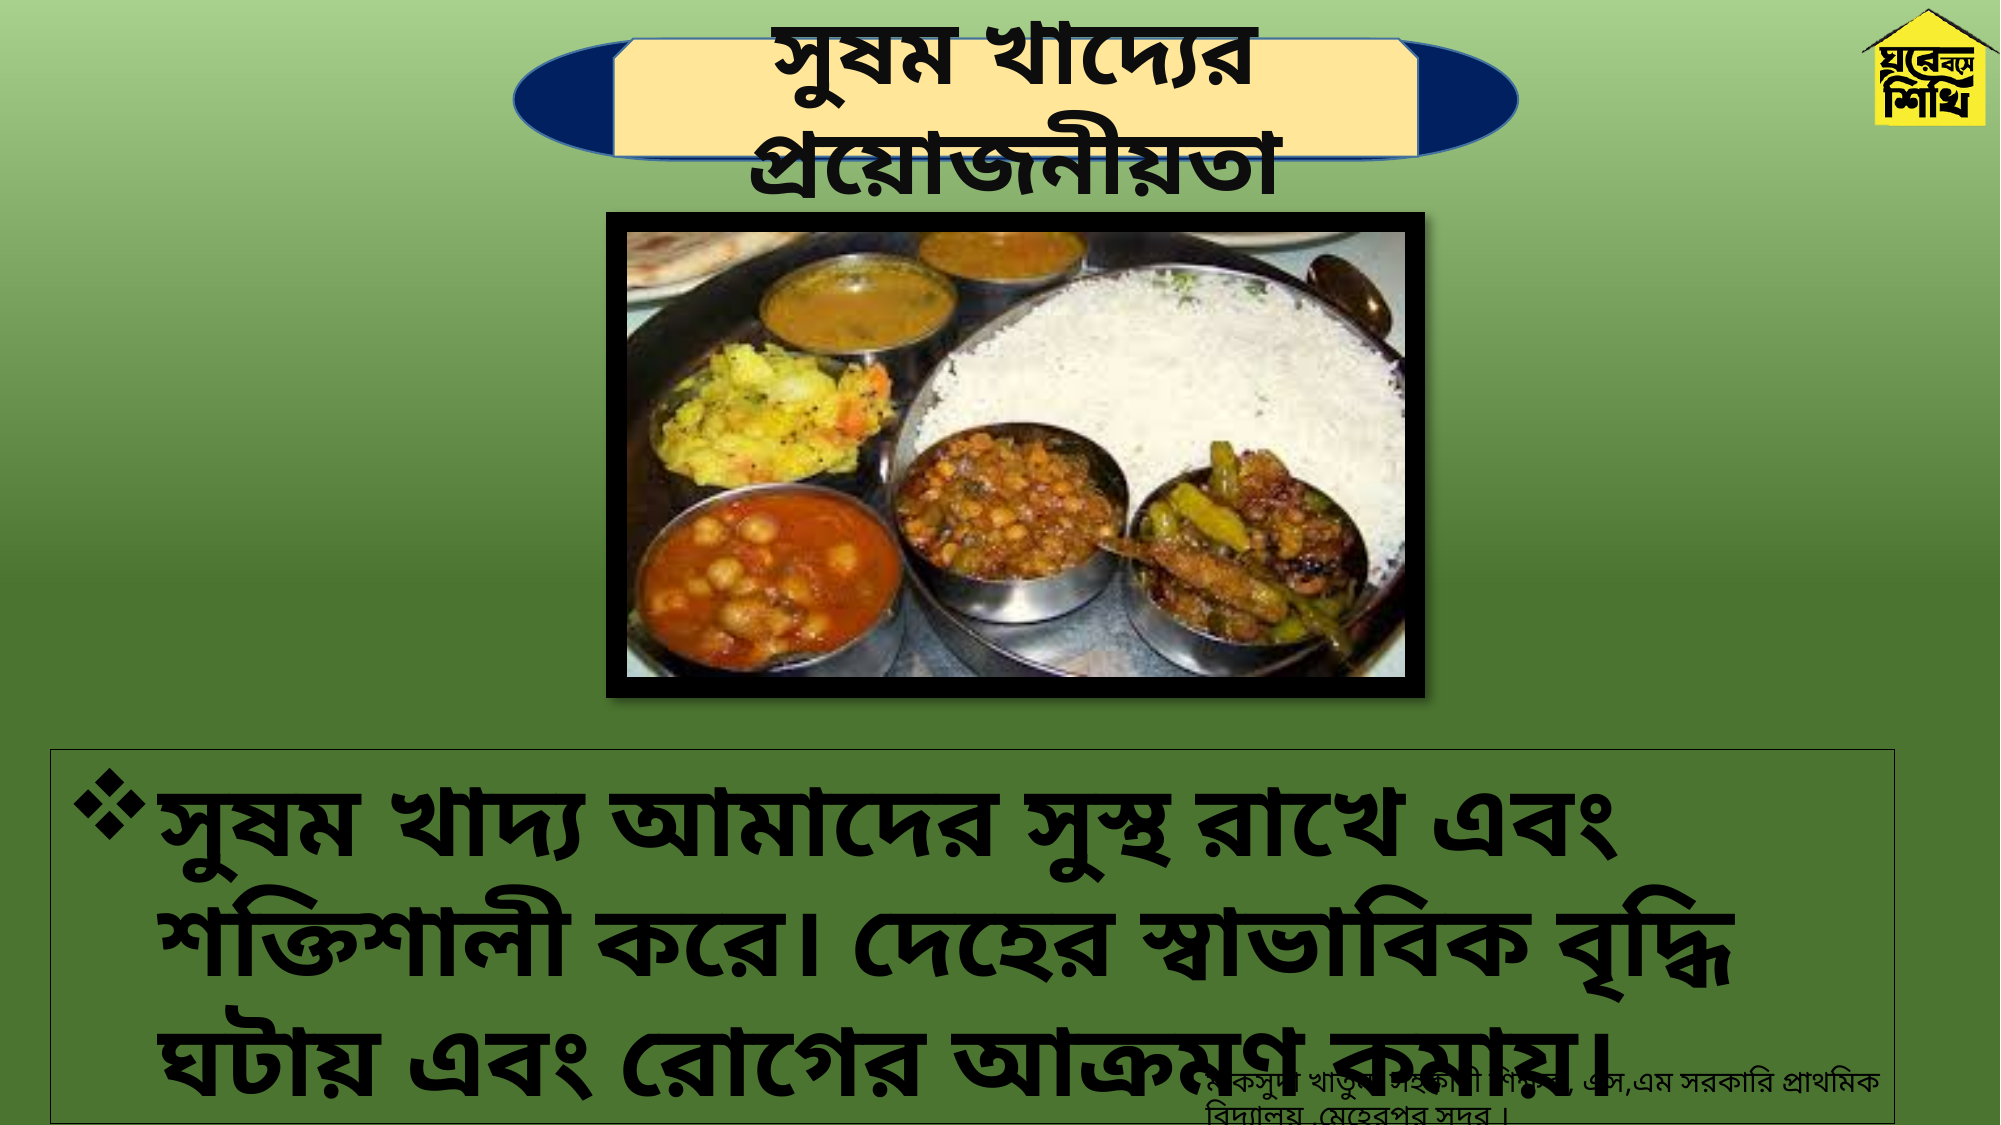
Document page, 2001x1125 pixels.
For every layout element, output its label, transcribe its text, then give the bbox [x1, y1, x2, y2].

text_box [1403, 40, 1520, 157]
text_box [620, 158, 1412, 162]
text_box [512, 39, 630, 157]
picture [1837, 0, 2001, 165]
text_box সুষম খাদ্যের প্রয়োজনীয়তা [612, 37, 1420, 158]
text_box সুষম খাদ্য আমাদের সুস্থ রাখে এবং শক্তিশালী করে। দেহের স্বাভাবিক বৃদ্ধি ঘটায় এবং রোগের আক্রমণ কমায়। [50, 749, 1895, 1124]
picture [627, 232, 1405, 678]
